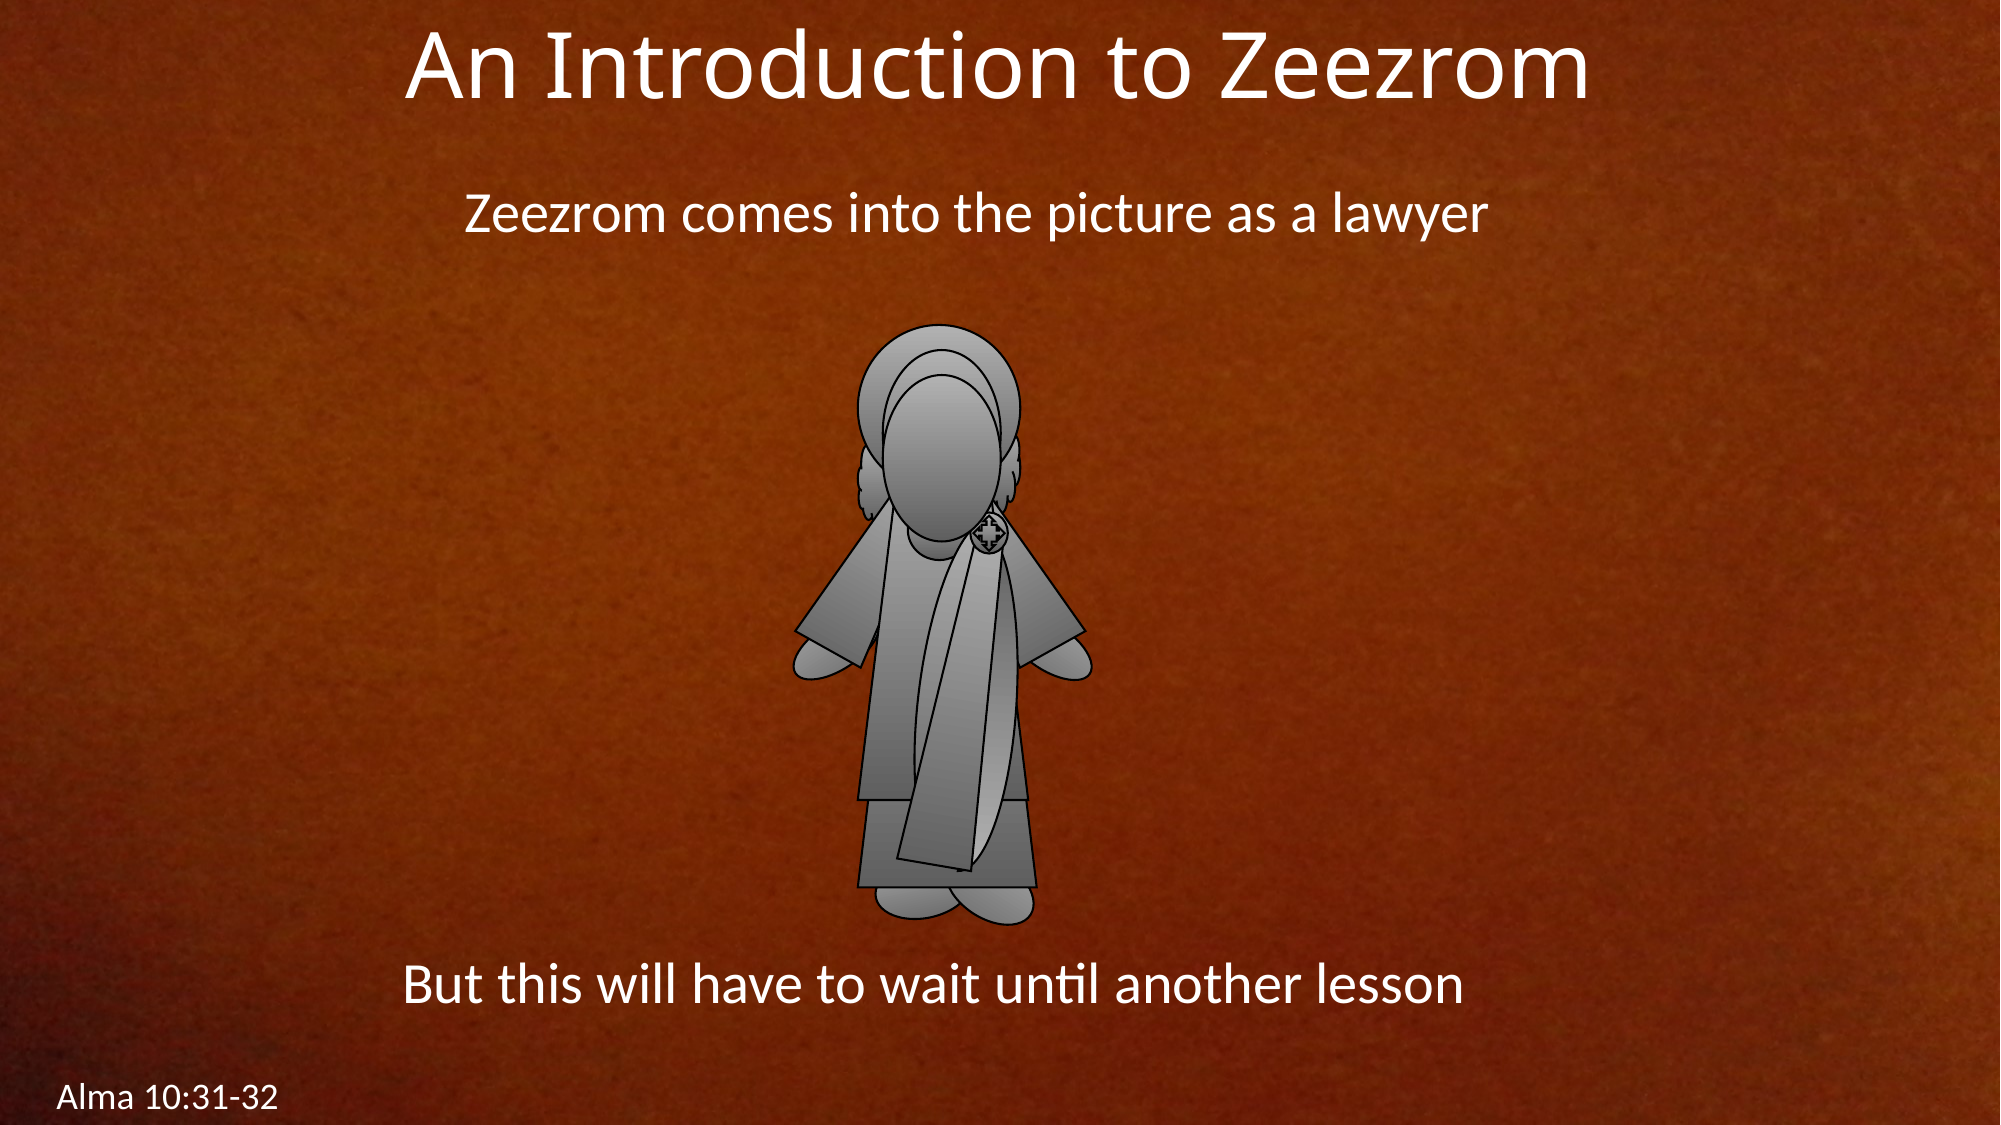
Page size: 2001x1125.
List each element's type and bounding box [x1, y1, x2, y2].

picture [0, 0, 2000, 1125]
text_box [787, 324, 1099, 919]
